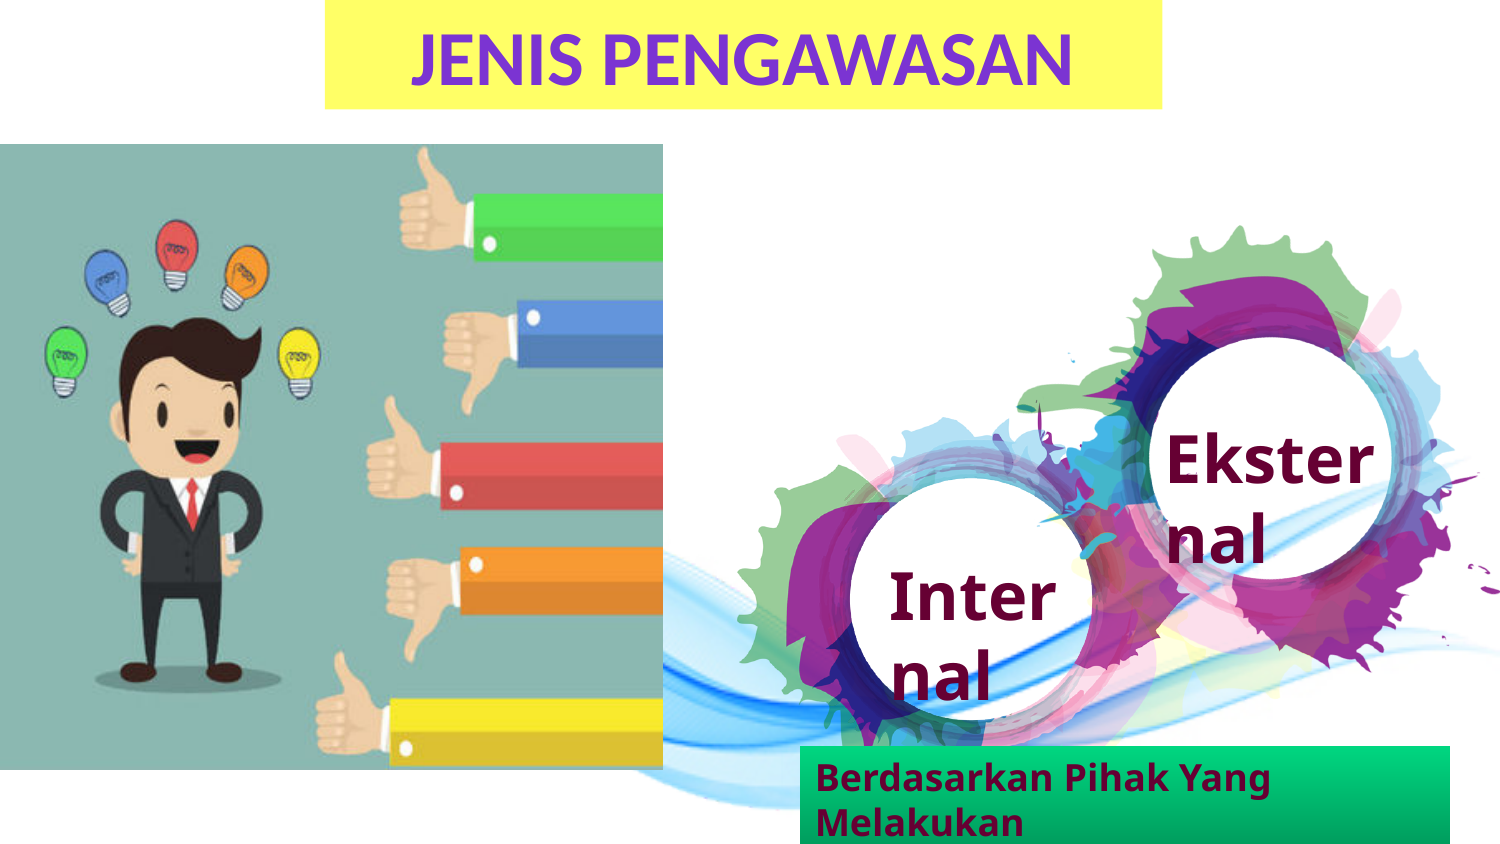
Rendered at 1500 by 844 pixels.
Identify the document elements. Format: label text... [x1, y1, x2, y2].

picture [0, 144, 1500, 844]
text_box Jenis Pengawasan [324, 0, 1163, 110]
